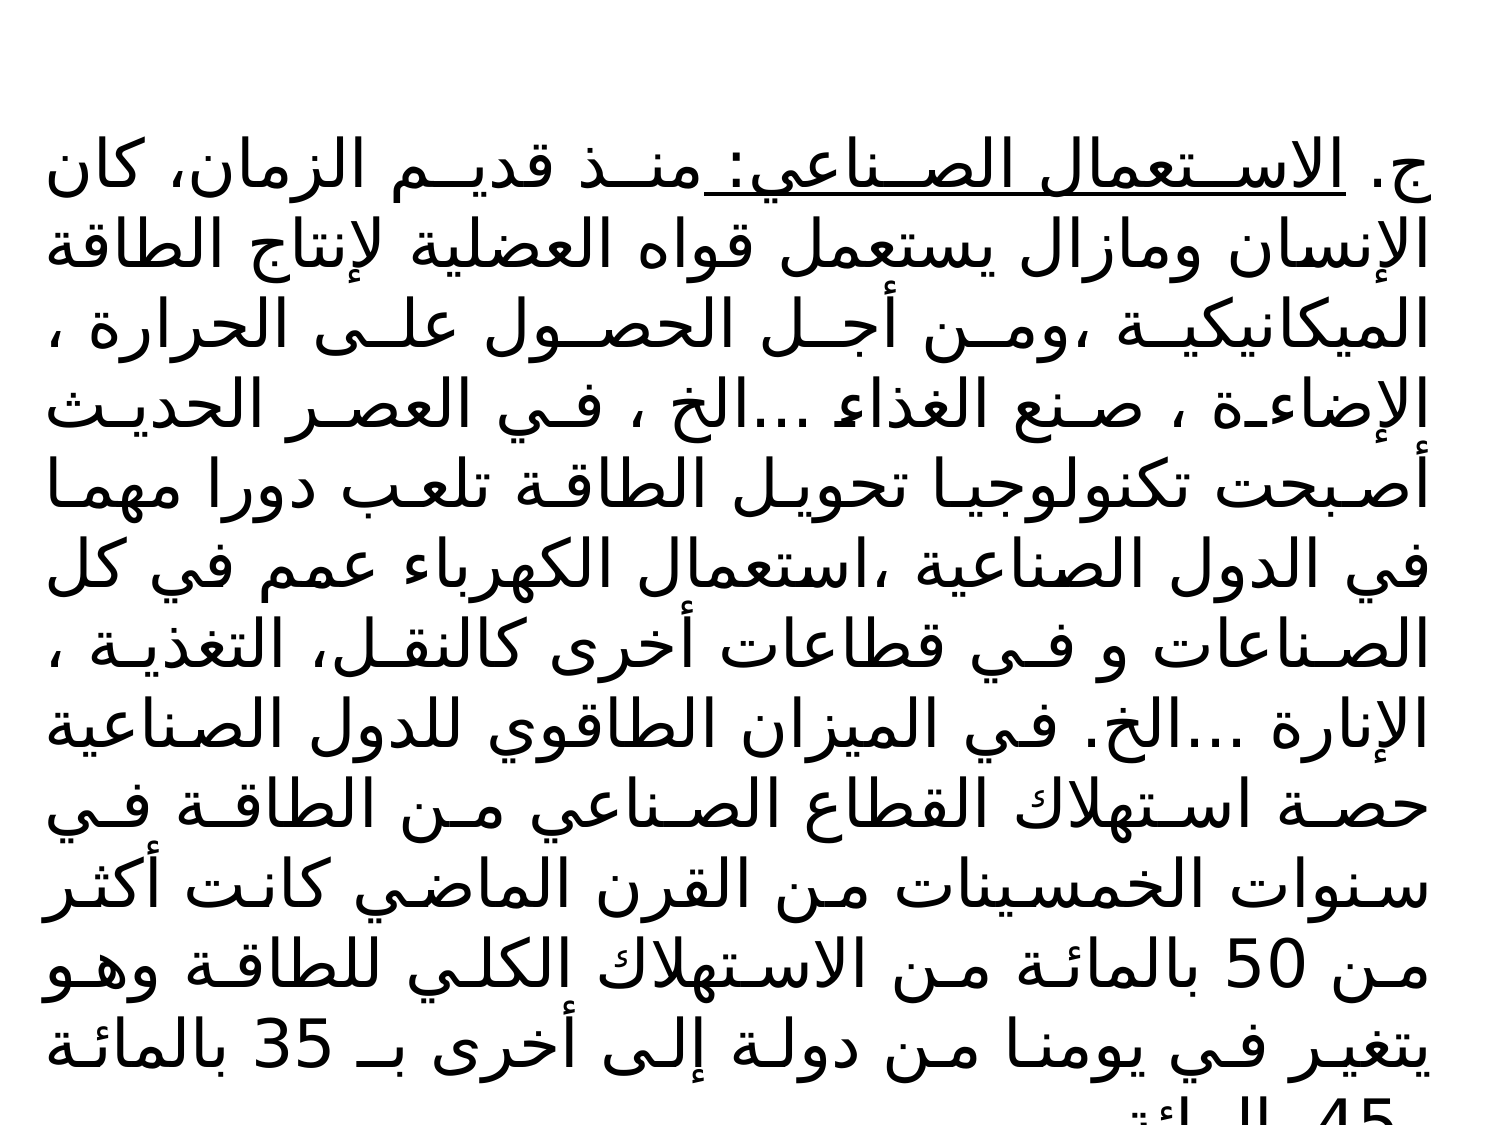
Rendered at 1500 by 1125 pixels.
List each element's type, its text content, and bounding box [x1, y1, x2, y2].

list ج. الاستعمال الصناعي: منذ قديم الزمان، كان الإنسان ومازال يستعمل قواه العضلية لإنتاج الطاقة الميكانيكية ،ومن أجل الحصول على الحرارة ، الإضاءة ، صنع الغذاء ...الخ ، في العصر الحديث أصبحت تكنولوجيا تحويل الطاقة تلعب دورا مهما في الدول الصناعية ،استعمال الكهرباء عمم في كل الصناعات و في قطاعات أخرى كالنقل، التغذية ، الإنارة ...الخ. في الميزان الطاقوي للدول الصناعية حصة استهلاك القطاع الصناعي من الطاقة في سنوات الخمسينات من القرن الماضي كانت أكثر من 50 بالمائة من الاستهلاك الكلي للطاقة وهو يتغير في يومنا من دولة إلى أخرى بـ 35 بالمائة و45 بالمائة. [29, 113, 1447, 988]
